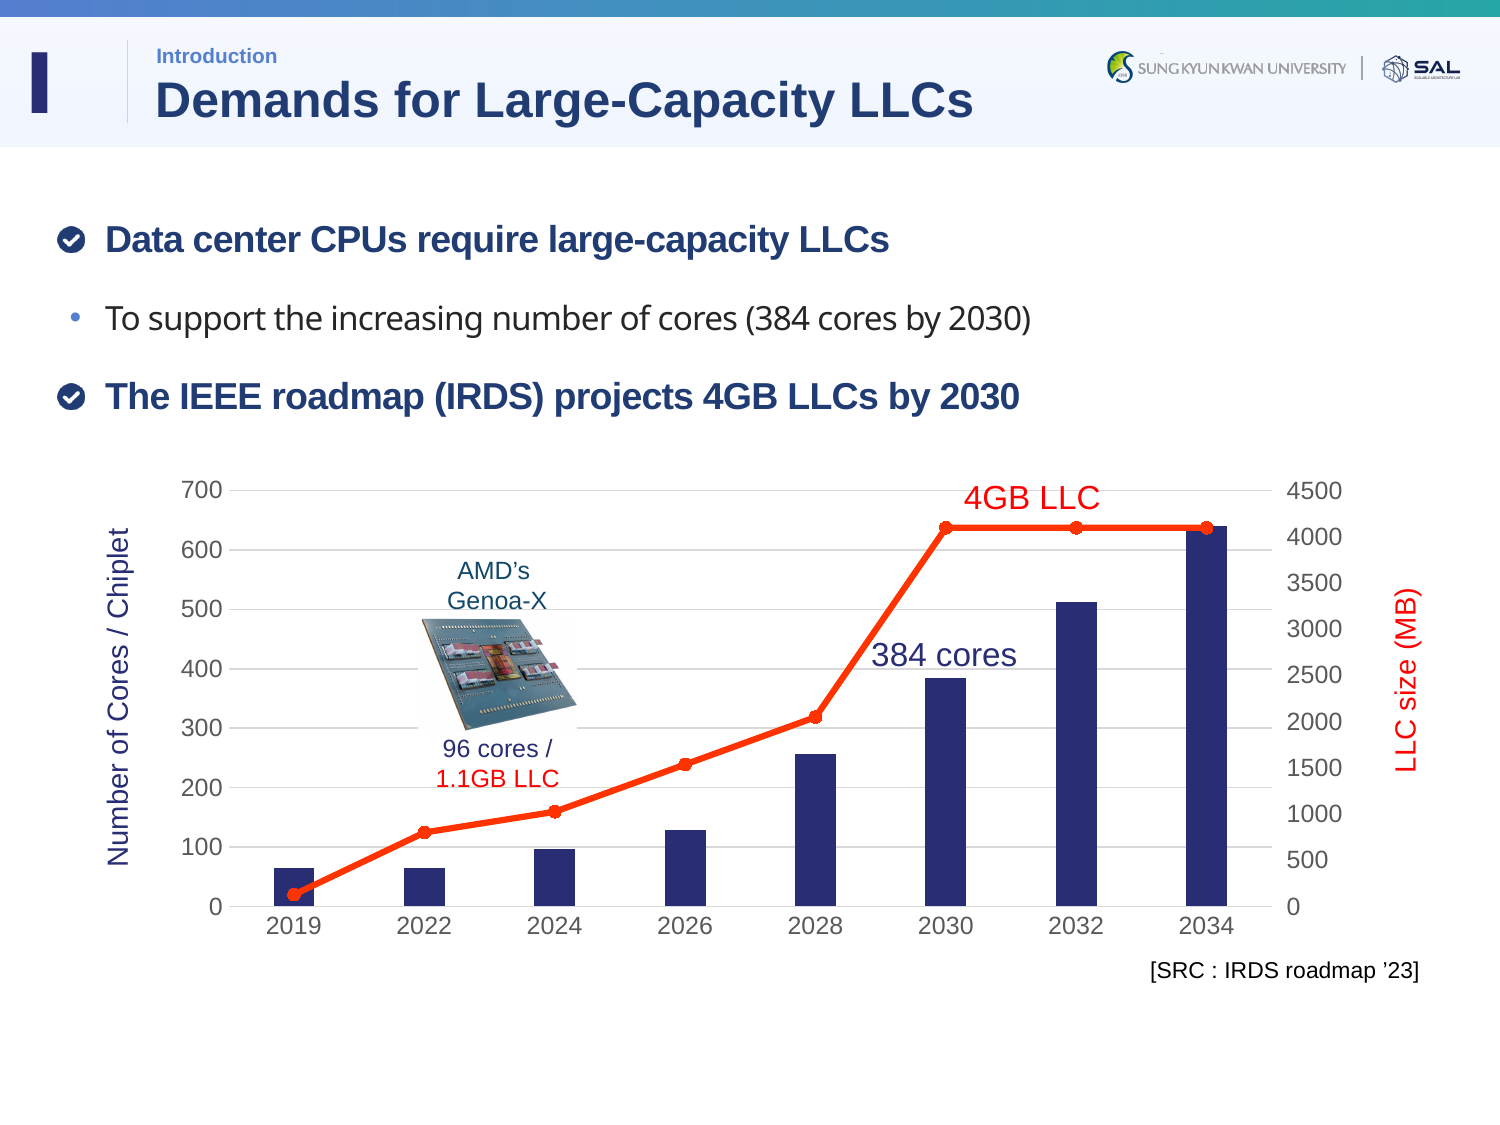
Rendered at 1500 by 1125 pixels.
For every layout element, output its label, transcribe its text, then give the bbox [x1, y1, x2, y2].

picture [57, 226, 85, 253]
text_box [SRC : IRDS roadmap ’23] [1135, 948, 1435, 991]
picture [57, 383, 85, 410]
list Introduction [141, 37, 1356, 76]
text_box Ⅰ [10, 23, 117, 138]
chart [156, 467, 1368, 949]
picture [1377, 52, 1467, 86]
title Demands for Large-Capacity LLCs [140, 66, 1355, 137]
list Data center CPUs require large-capacity LLCs To support the increasing number of cores (384 cores by 2030) The IEEE roadmap (IRDS) projects 4GB LLCs by 2030 [42, 202, 1459, 980]
text_box Number of Cores / Chiplet [91, 513, 142, 882]
text_box LLC size (MB) [1379, 572, 1429, 788]
picture [418, 616, 577, 731]
